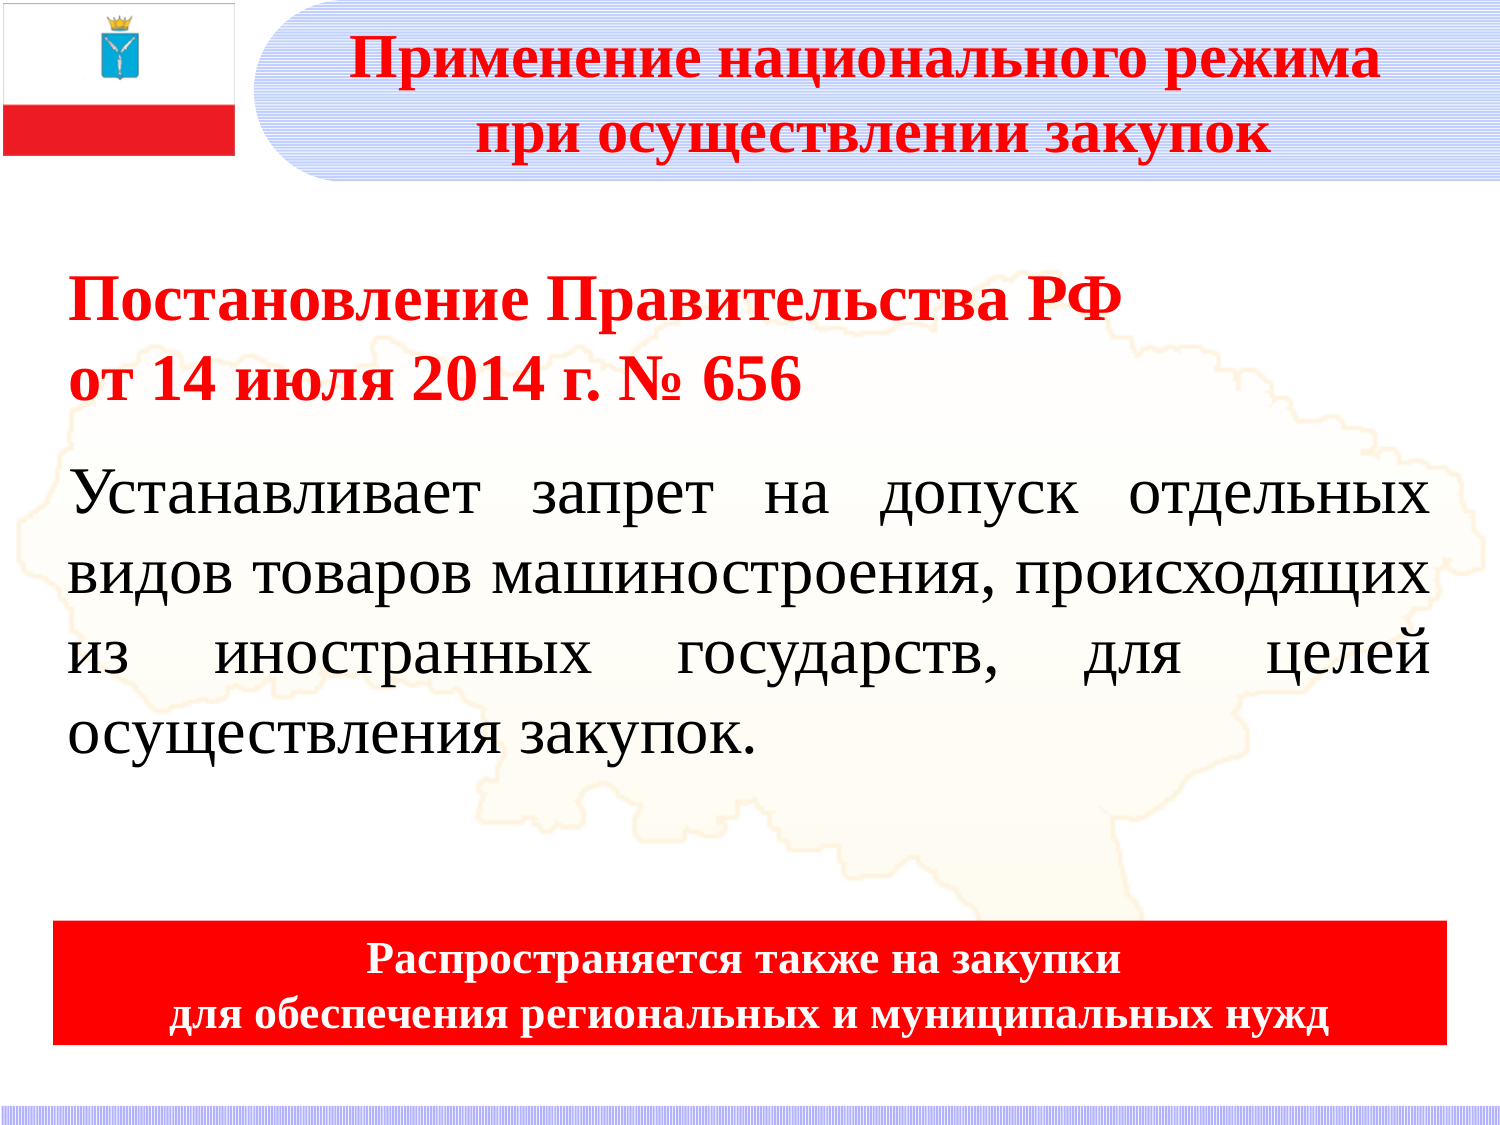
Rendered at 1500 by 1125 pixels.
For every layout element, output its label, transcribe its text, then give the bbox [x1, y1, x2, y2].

text_box Постановление Правительства РФ от 14 июля 2014 г. № 656 Устанавливает запрет на допуск отдельных видов товаров машиностроения, происходящих из иностранных государств, для целей осуществления закупок. [53, 246, 1447, 775]
text_box Применение национального режима при осуществлении закупок [277, 7, 1471, 172]
picture [3, 3, 235, 156]
text_box Распространяется также на закупки для обеспечения региональных и муниципальных нужд [53, 920, 1447, 1046]
